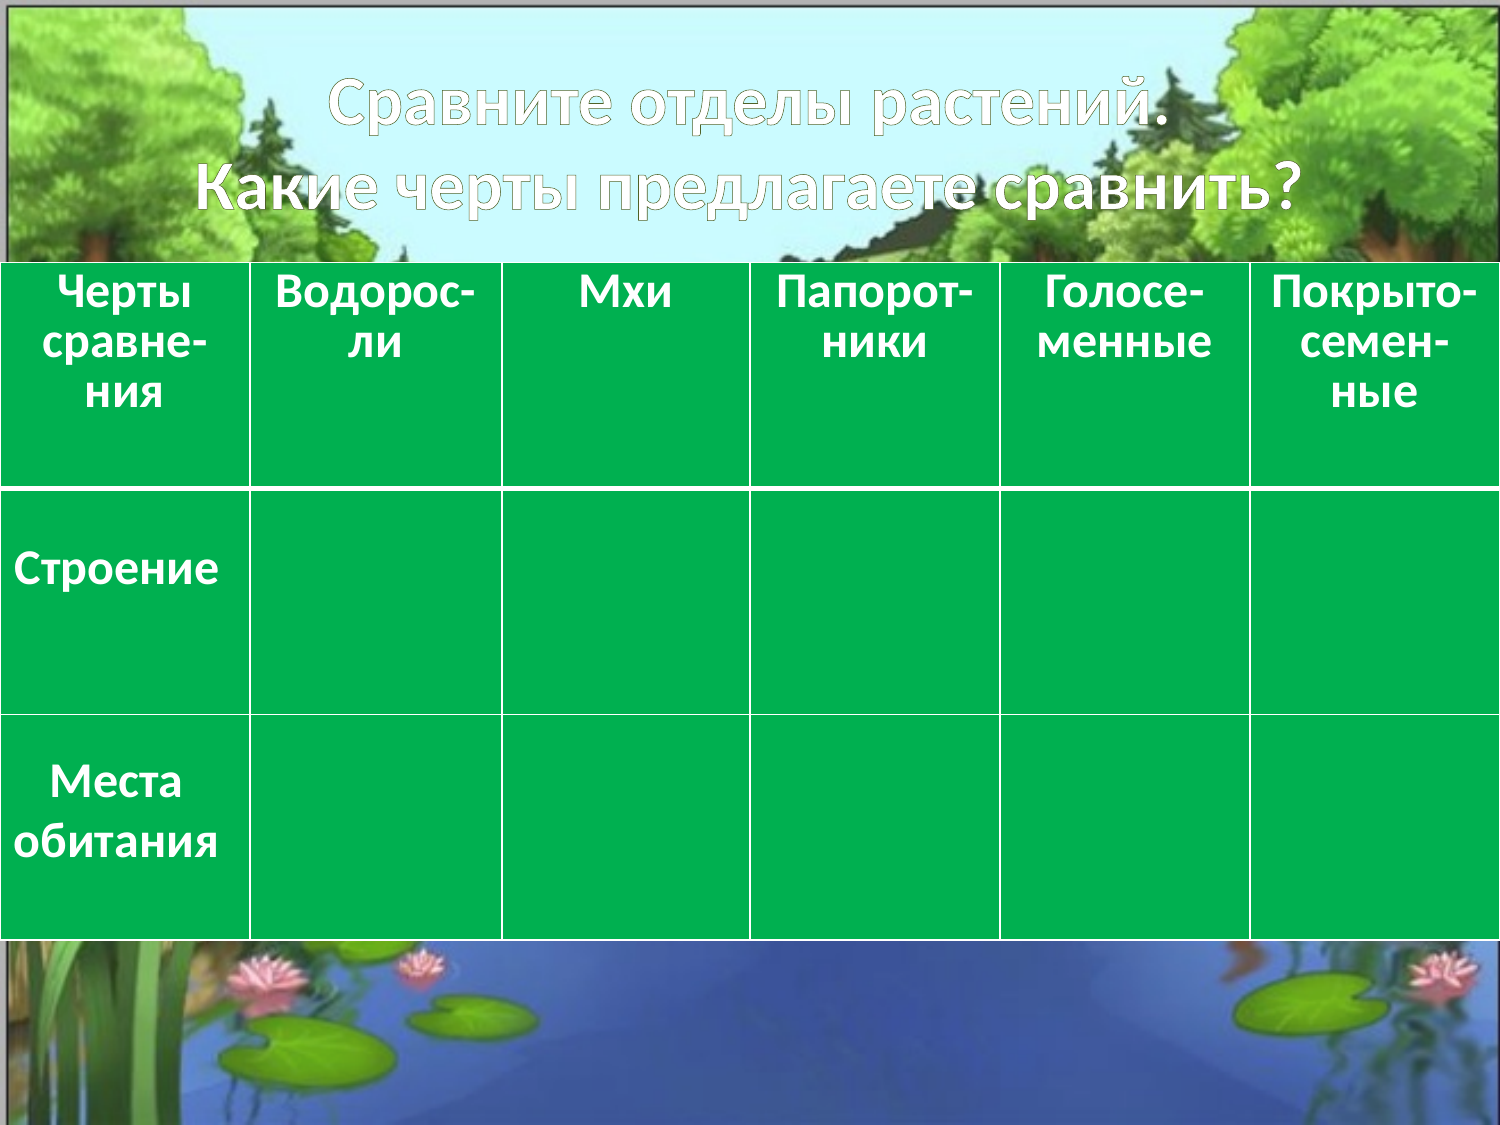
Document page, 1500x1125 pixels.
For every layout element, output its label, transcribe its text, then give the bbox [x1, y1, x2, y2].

text_box Строение [0, 527, 235, 602]
table_cell [1251, 491, 1499, 714]
table_cell [1001, 715, 1249, 939]
table_cell [251, 491, 501, 714]
table_cell [1, 491, 249, 714]
table_cell [1, 715, 249, 939]
title Сравните отделы растений. Какие черты предлагаете сравнить? [75, 45, 1425, 233]
table_cell [251, 715, 501, 939]
table_header Покрыто-семен-ные [1251, 263, 1499, 486]
table_cell [751, 715, 999, 939]
table_cell [1251, 715, 1499, 939]
table_cell [751, 491, 999, 714]
table_header Черты сравне-ния [1, 263, 249, 486]
table_header Водорос-ли [251, 263, 501, 486]
table_cell [1001, 491, 1249, 714]
table_cell [503, 491, 749, 714]
table_header Голосе-менные [1001, 263, 1249, 486]
table_header Папорот-ники [751, 263, 999, 486]
table_cell [503, 715, 749, 939]
text_box Места обитания [0, 739, 235, 875]
table_header Мхи [503, 263, 749, 486]
